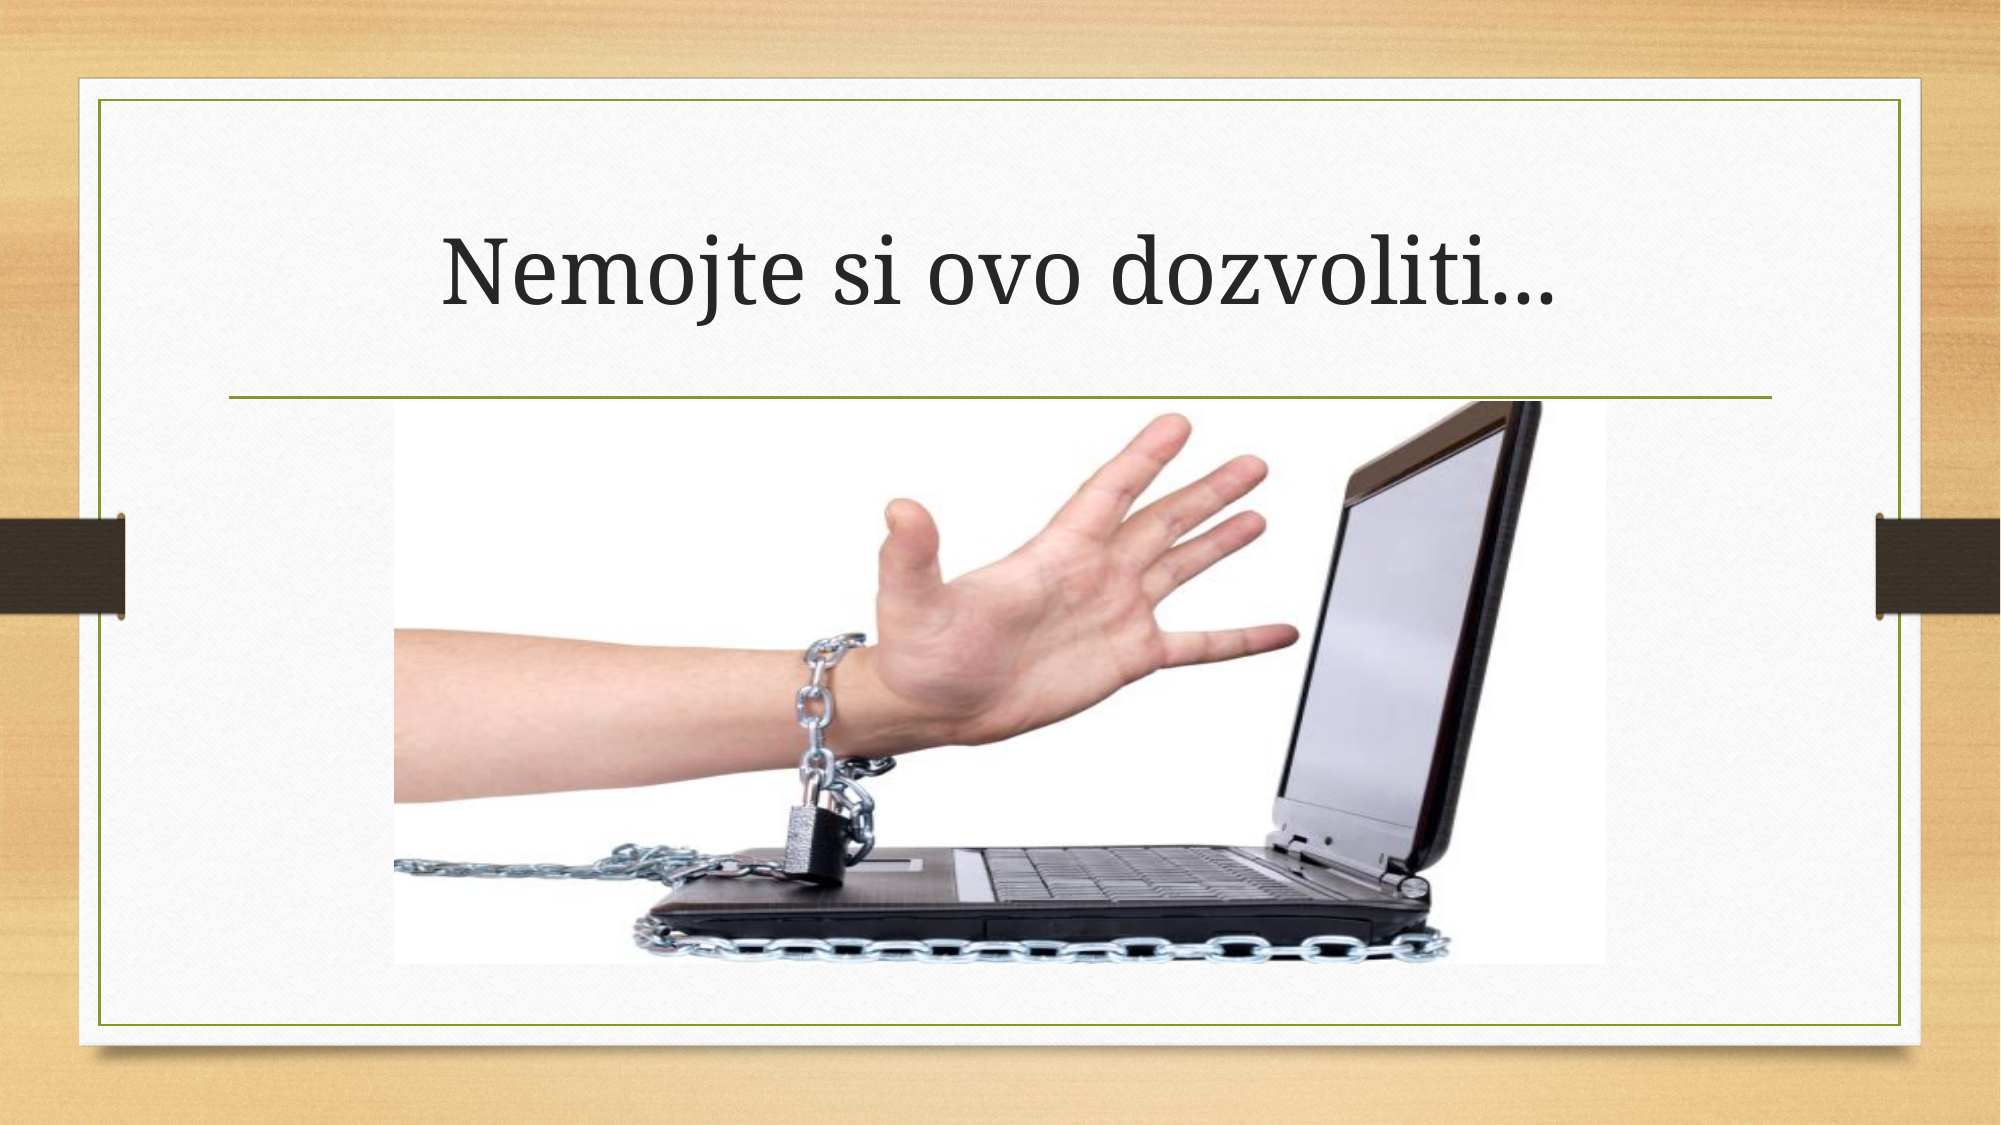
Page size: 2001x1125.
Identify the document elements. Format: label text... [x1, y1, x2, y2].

picture [0, 0, 2001, 1125]
title Nemojte si ovo dozvoliti... [212, 161, 1788, 375]
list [394, 401, 1606, 964]
